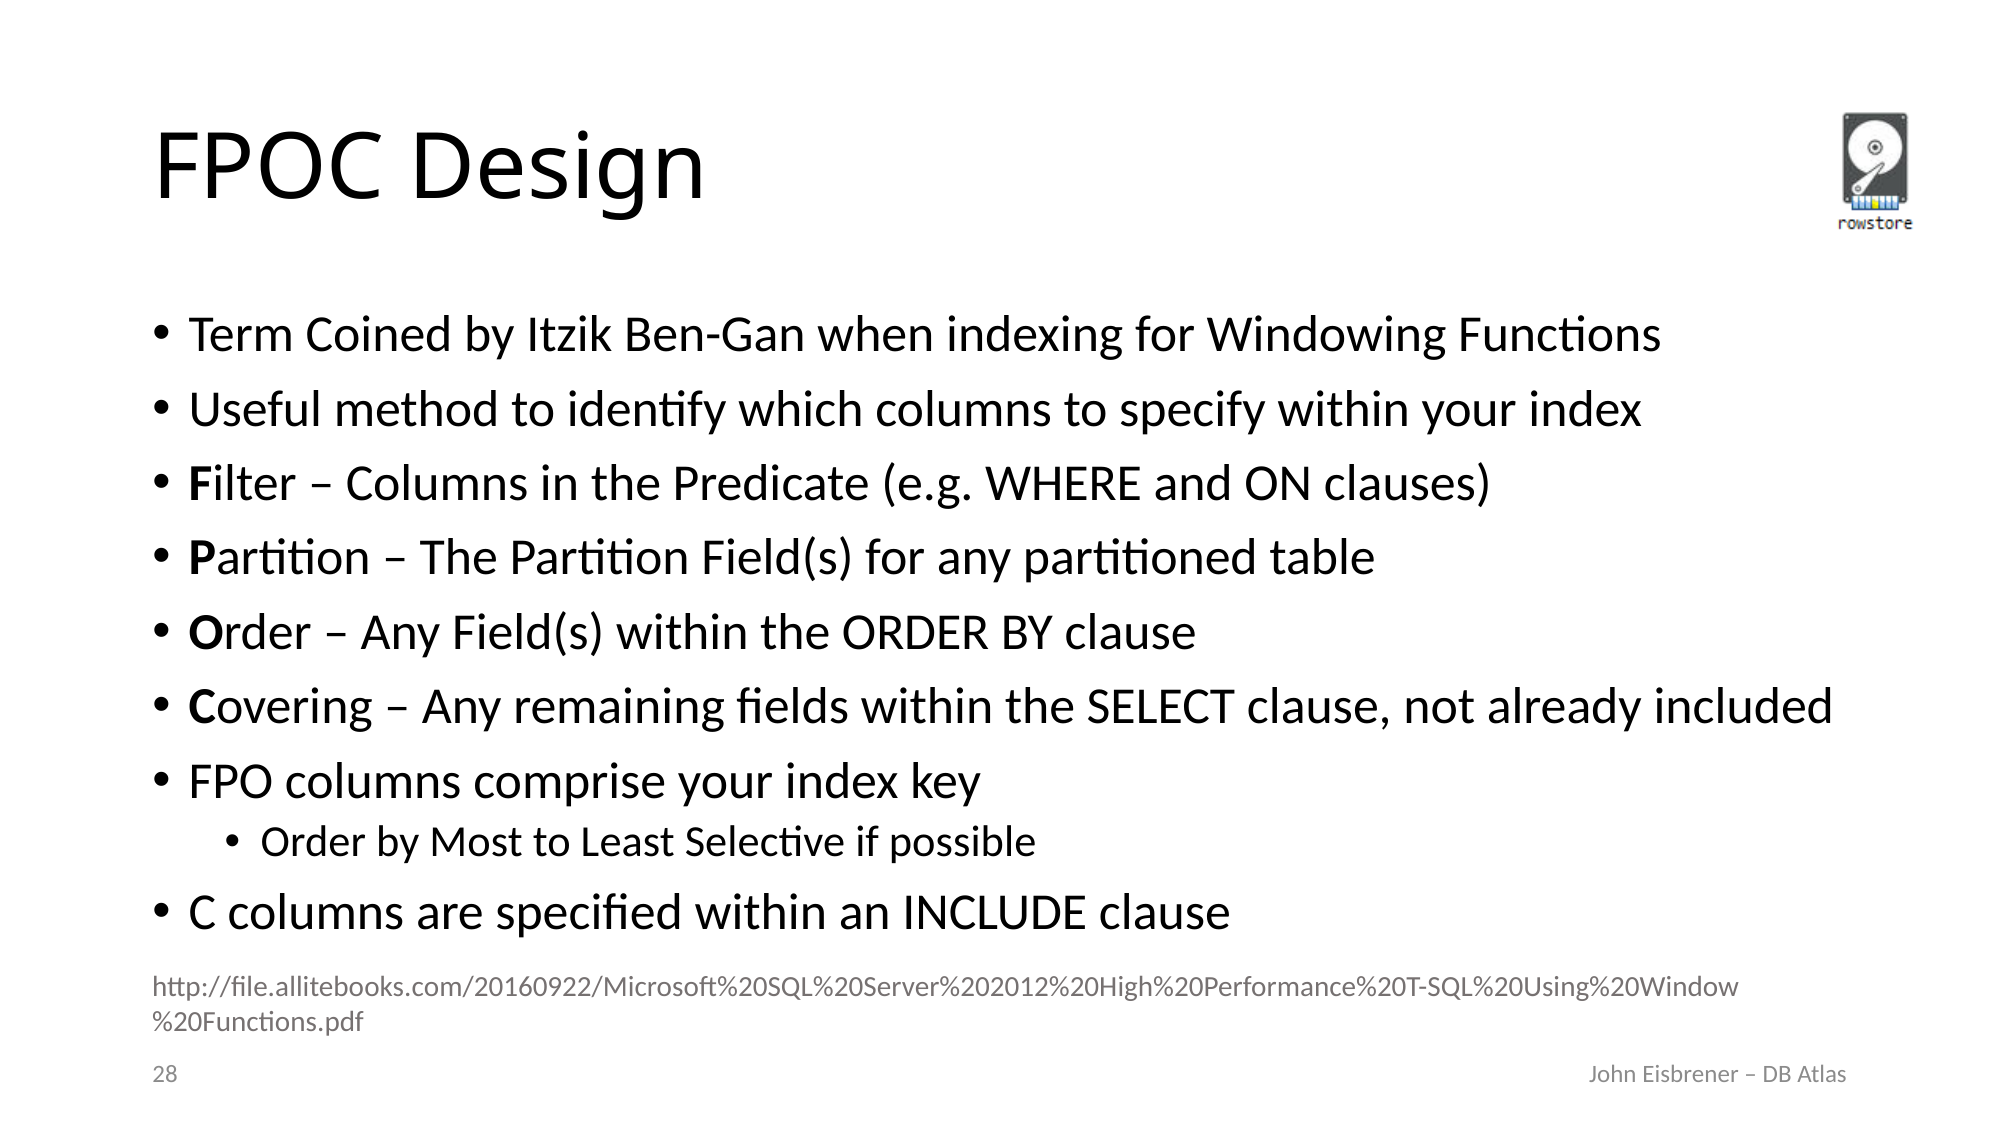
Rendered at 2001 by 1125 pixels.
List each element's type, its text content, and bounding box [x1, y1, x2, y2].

picture [1819, 108, 1932, 234]
slide_number 28 [137, 1045, 588, 1103]
text_box http://file.allitebooks.com/20160922/Microsoft%20SQL%20Server%202012%20High%20Performance%20T-SQL%20Using%20Window%20Functions.pdf [137, 959, 1863, 1045]
footer John Eisbrener – DB Atlas [1187, 1045, 1863, 1103]
list Term Coined by Itzik Ben-Gan when indexing for Windowing Functions Useful method to identify which columns to specify within your index Filter – Columns in the Predicate (e.g. WHERE and ON clauses) Partition – The Partition Field(s) for any partitioned table Order – Any Field(s) within the ORDER BY clause Covering – Any remaining fields within the SELECT clause, not already included FPO columns comprise your index key Order by Most to Least Selective if possible C columns are specified within an INCLUDE clause [137, 299, 1863, 959]
title FPOC Design [137, 59, 1863, 278]
